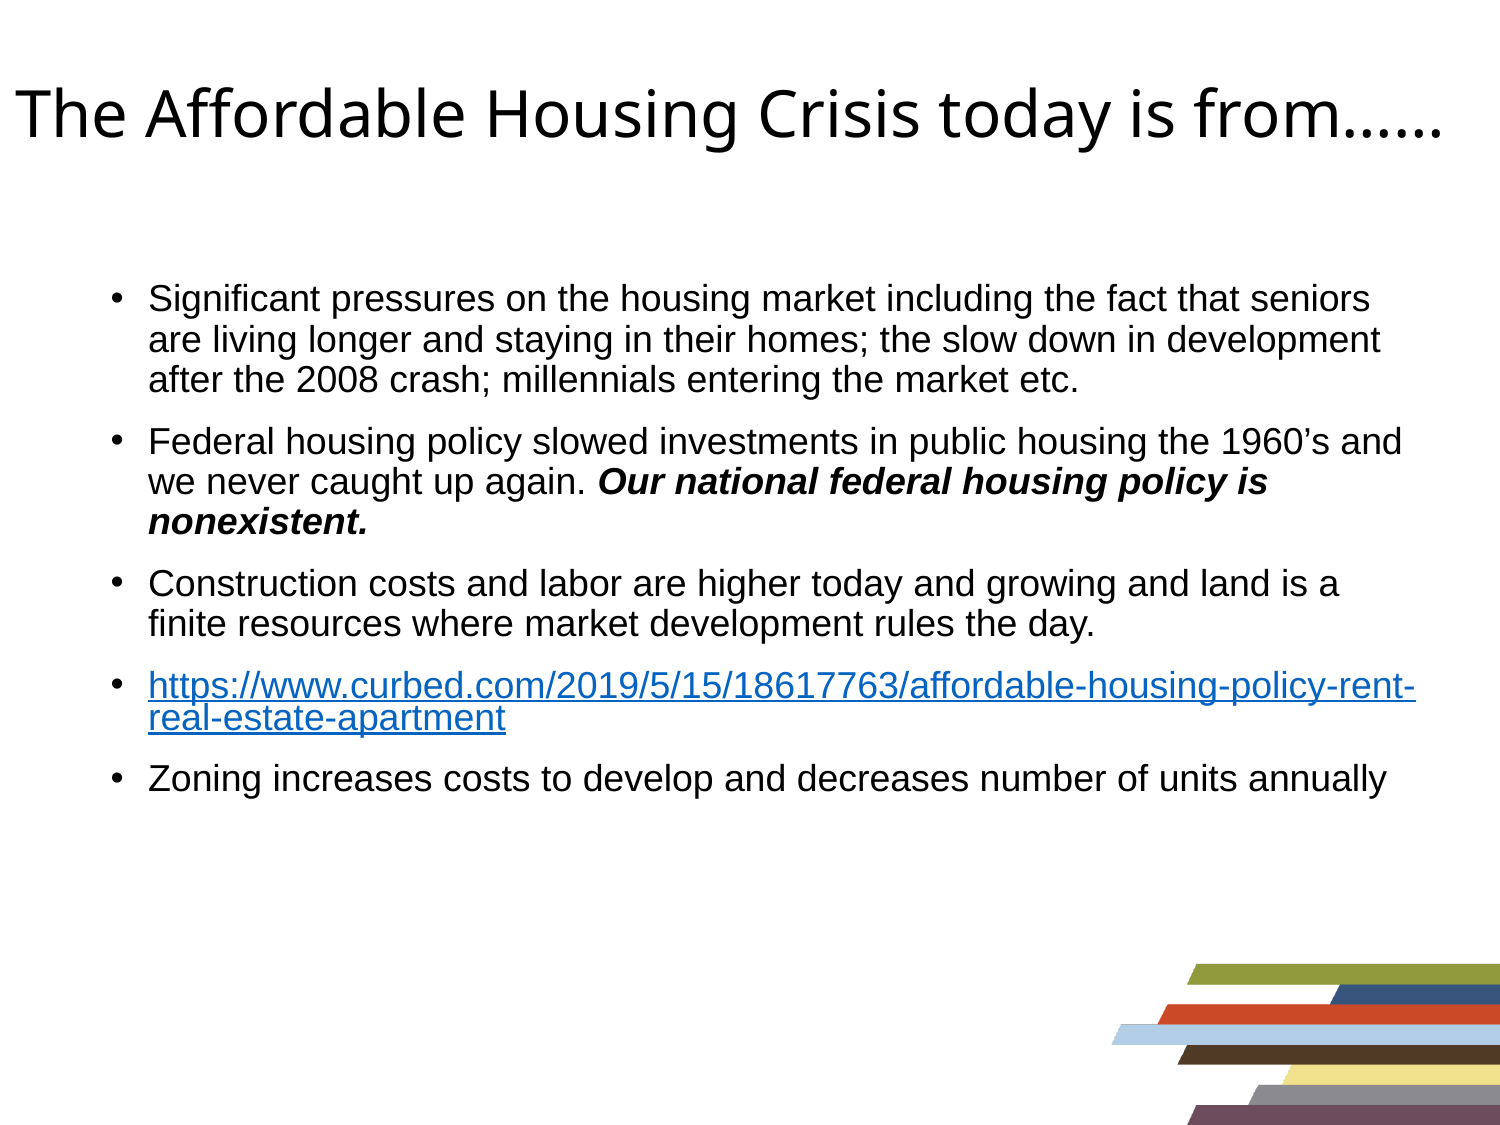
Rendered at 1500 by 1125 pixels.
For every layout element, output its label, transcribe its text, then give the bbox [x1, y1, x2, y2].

title The Affordable Housing Crisis today is from…… [0, 40, 1500, 192]
picture [1091, 908, 1500, 1125]
list Significant pressures on the housing market including the fact that seniors are living longer and staying in their homes; the slow down in development after the 2008 crash; millennials entering the market etc. Federal housing policy slowed investments in public housing the 1960’s and we never caught up again. Our national federal housing policy is nonexistent. Construction costs and labor are higher today and growing and land is a finite resources where market development rules the day. https://www.curbed.com/2019/5/15/18617763/affordable-housing-policy-rent-real-estate-apartment Zoning increases costs to develop and decreases number of units annually [95, 272, 1437, 938]
